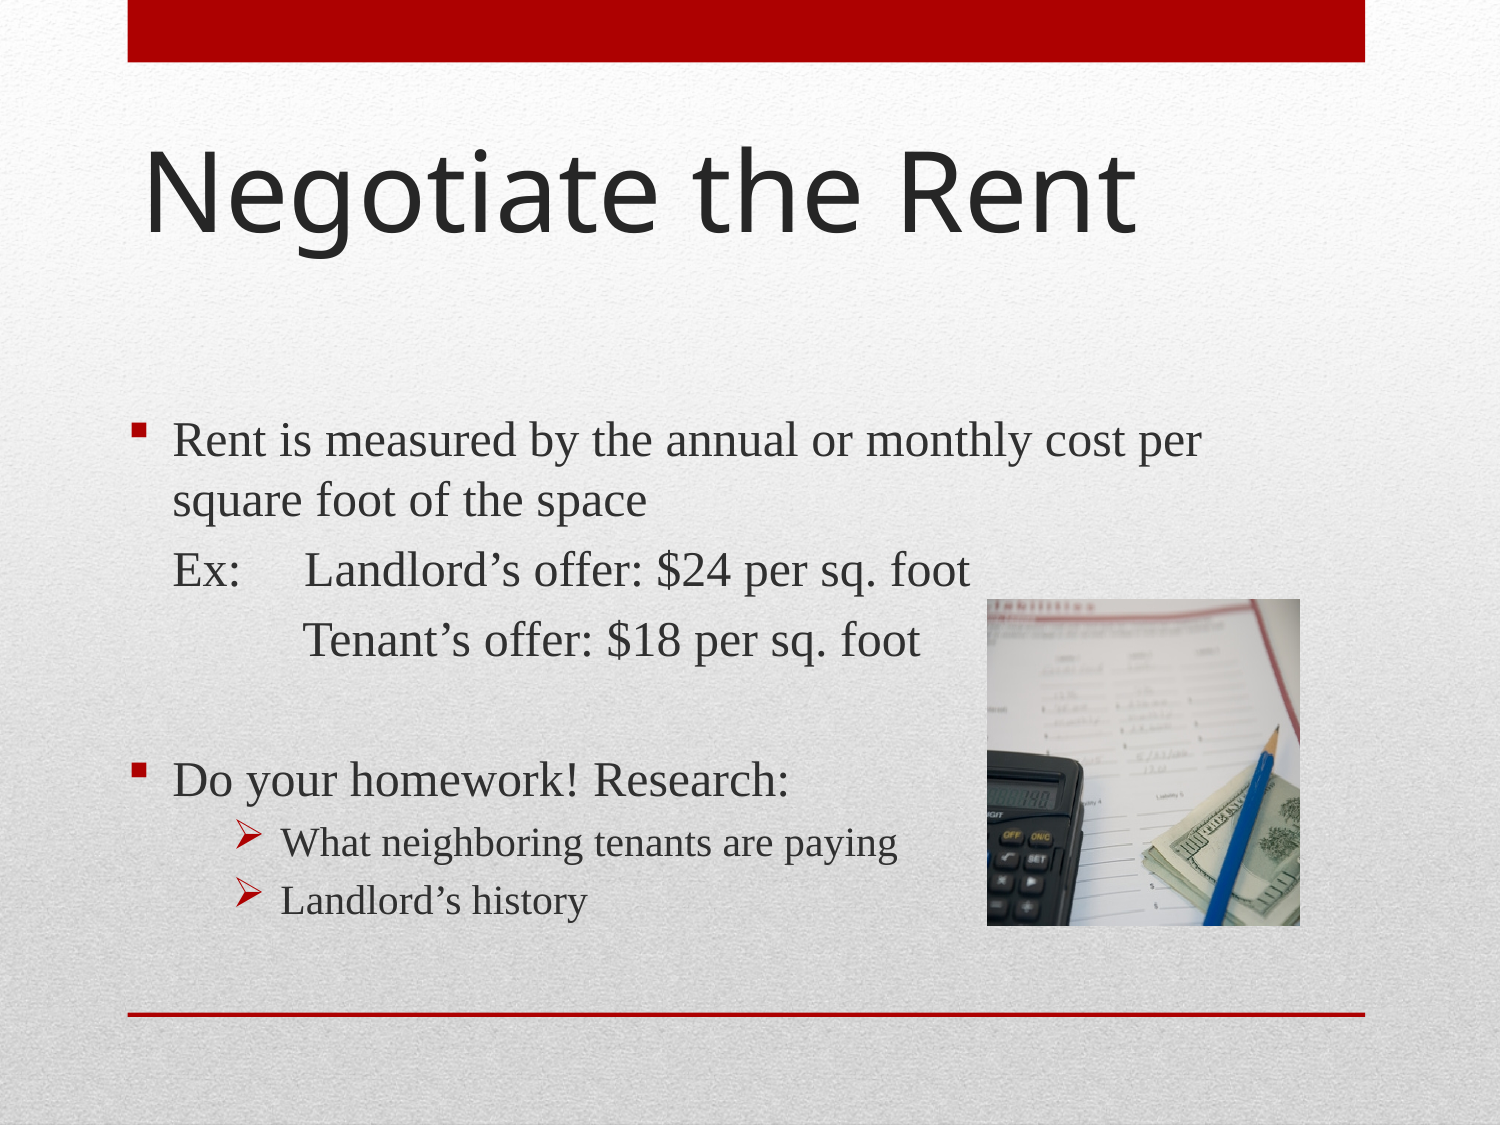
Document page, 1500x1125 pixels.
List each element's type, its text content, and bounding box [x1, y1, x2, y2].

picture [986, 599, 1301, 927]
title Negotiate the Rent [124, 0, 1238, 263]
list Rent is measured by the annual or monthly cost per square foot of the space Ex: Landlord’s offer: $24 per sq. foot Tenant’s offer: $18 per sq. foot Do your homework! Research: What neighboring tenants are paying Landlord’s history [112, 374, 1351, 1013]
